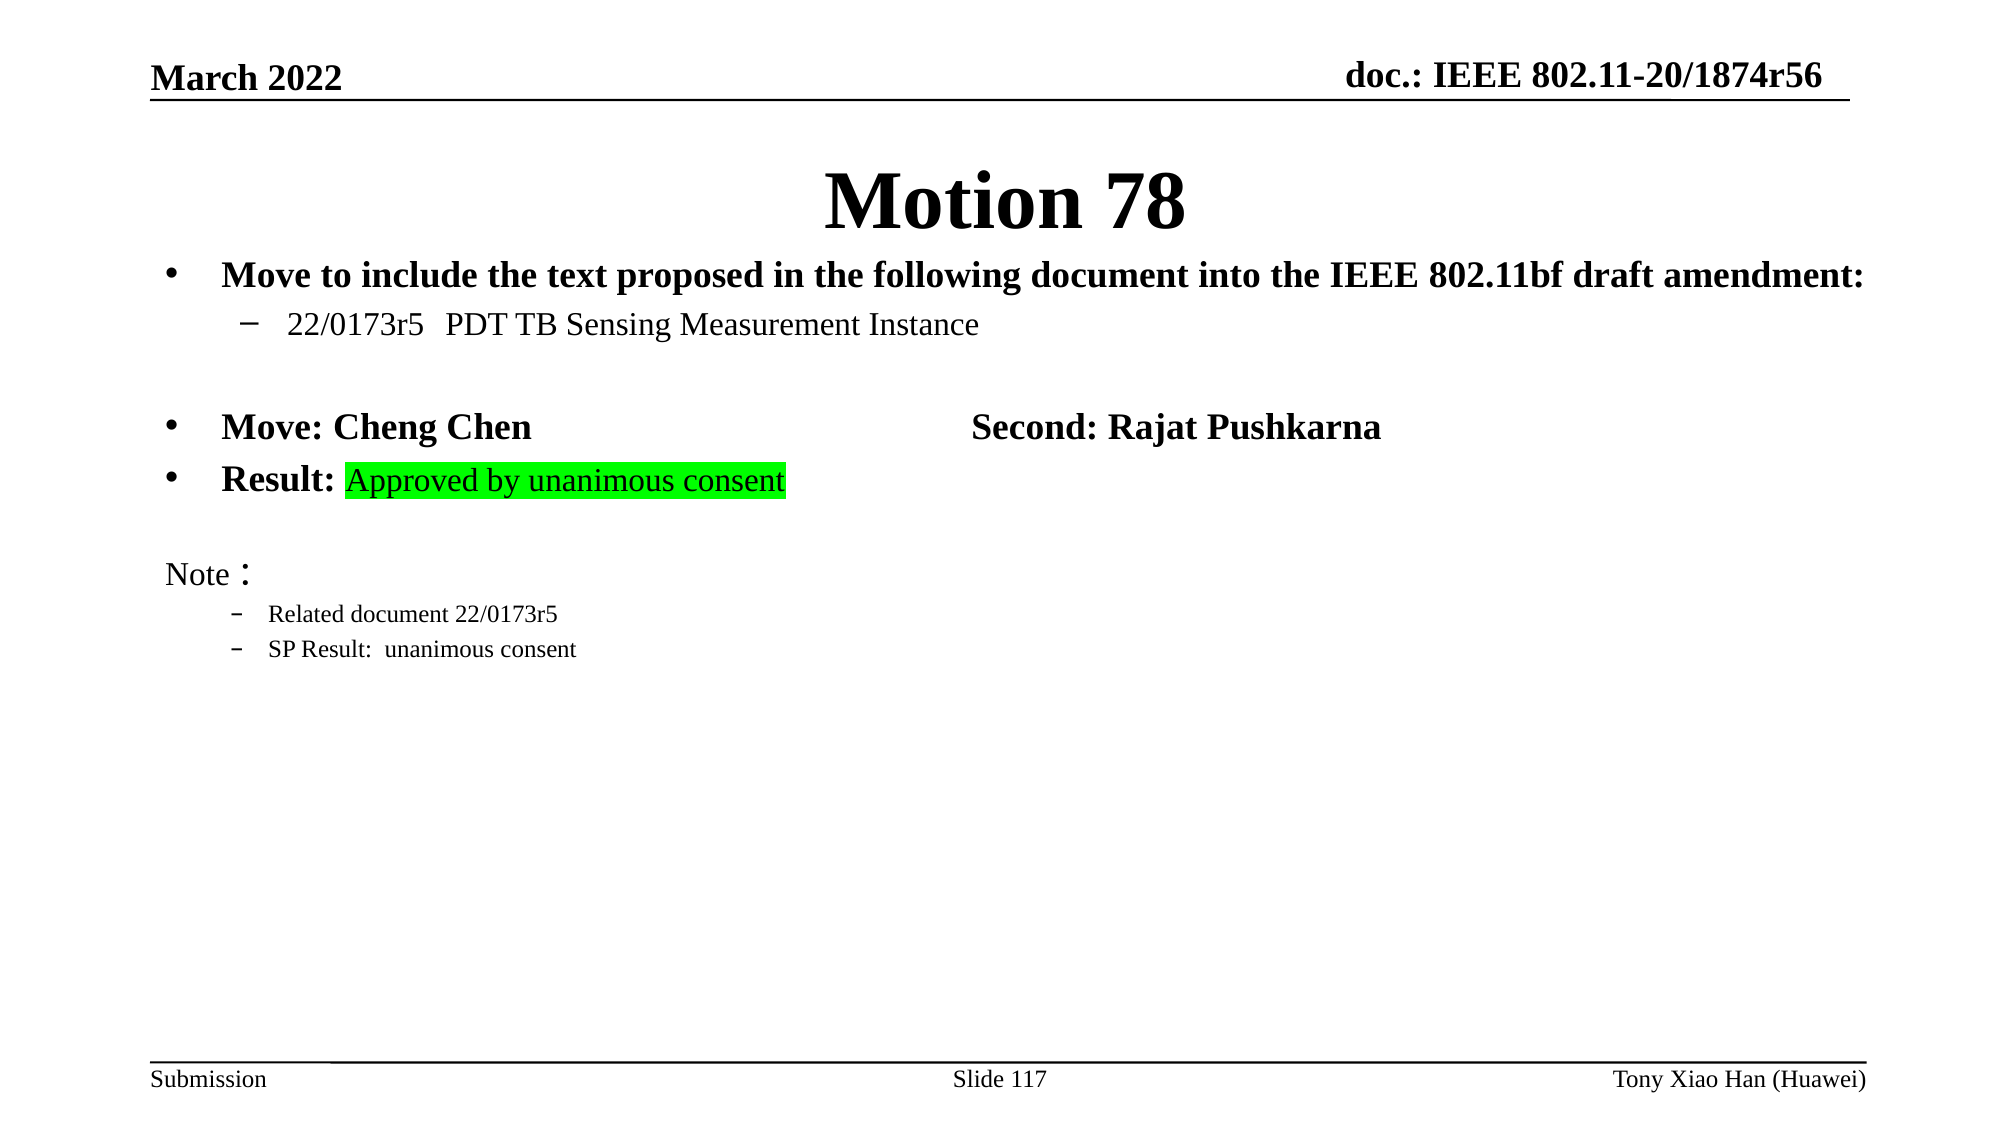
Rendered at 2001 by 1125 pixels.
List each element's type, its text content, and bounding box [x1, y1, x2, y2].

text_box Move to include the text proposed in the following document into the IEEE 802.11bf draft amendment: 22/0173r5 PDT TB Sensing Measurement Instance Move: Cheng Chen Second: Rajat Pushkarna Result: Approved by unanimous consent Note： Related document 22/0173r5 SP Result: unanimous consent [150, 212, 1900, 900]
text_box Motion 78 [368, 137, 1644, 212]
